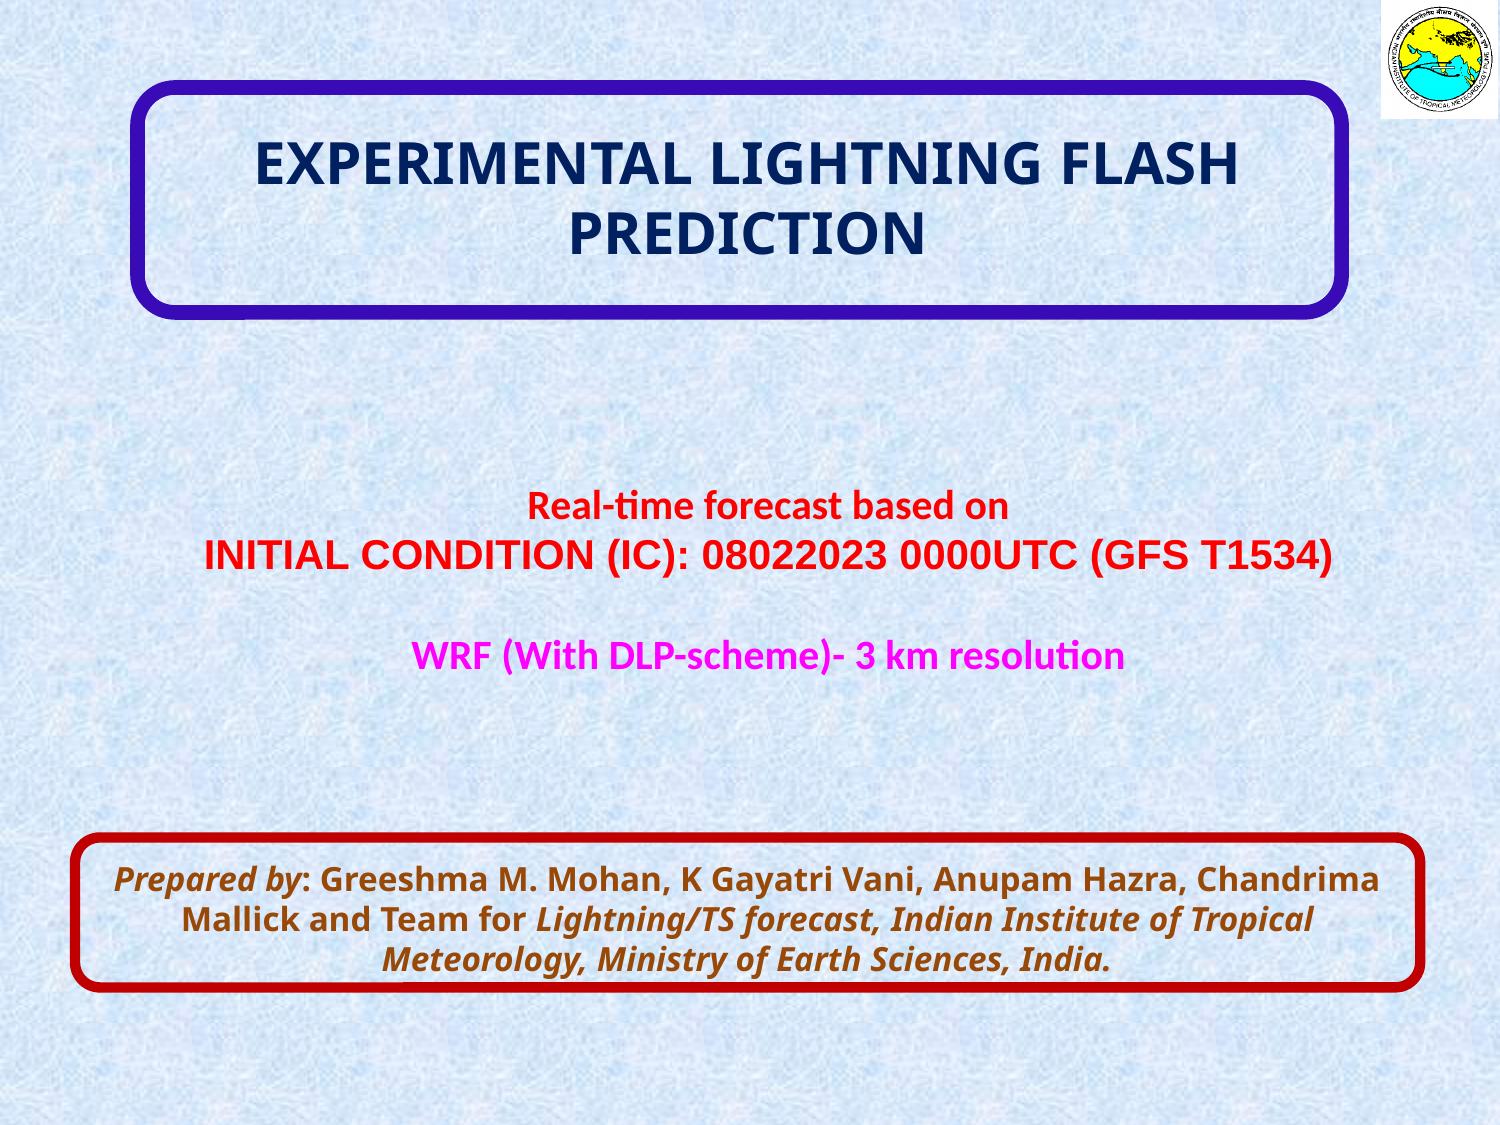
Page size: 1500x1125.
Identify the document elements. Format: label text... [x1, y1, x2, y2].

text_box Real-time forecast based on INITIAL CONDITION (IC): 08022023 0000UTC (GFS T1534) WRF (With DLP-scheme)- 3 km resolution [87, 470, 1450, 686]
picture [0, 0, 1500, 1125]
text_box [62, 837, 1433, 988]
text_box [137, 87, 1357, 313]
